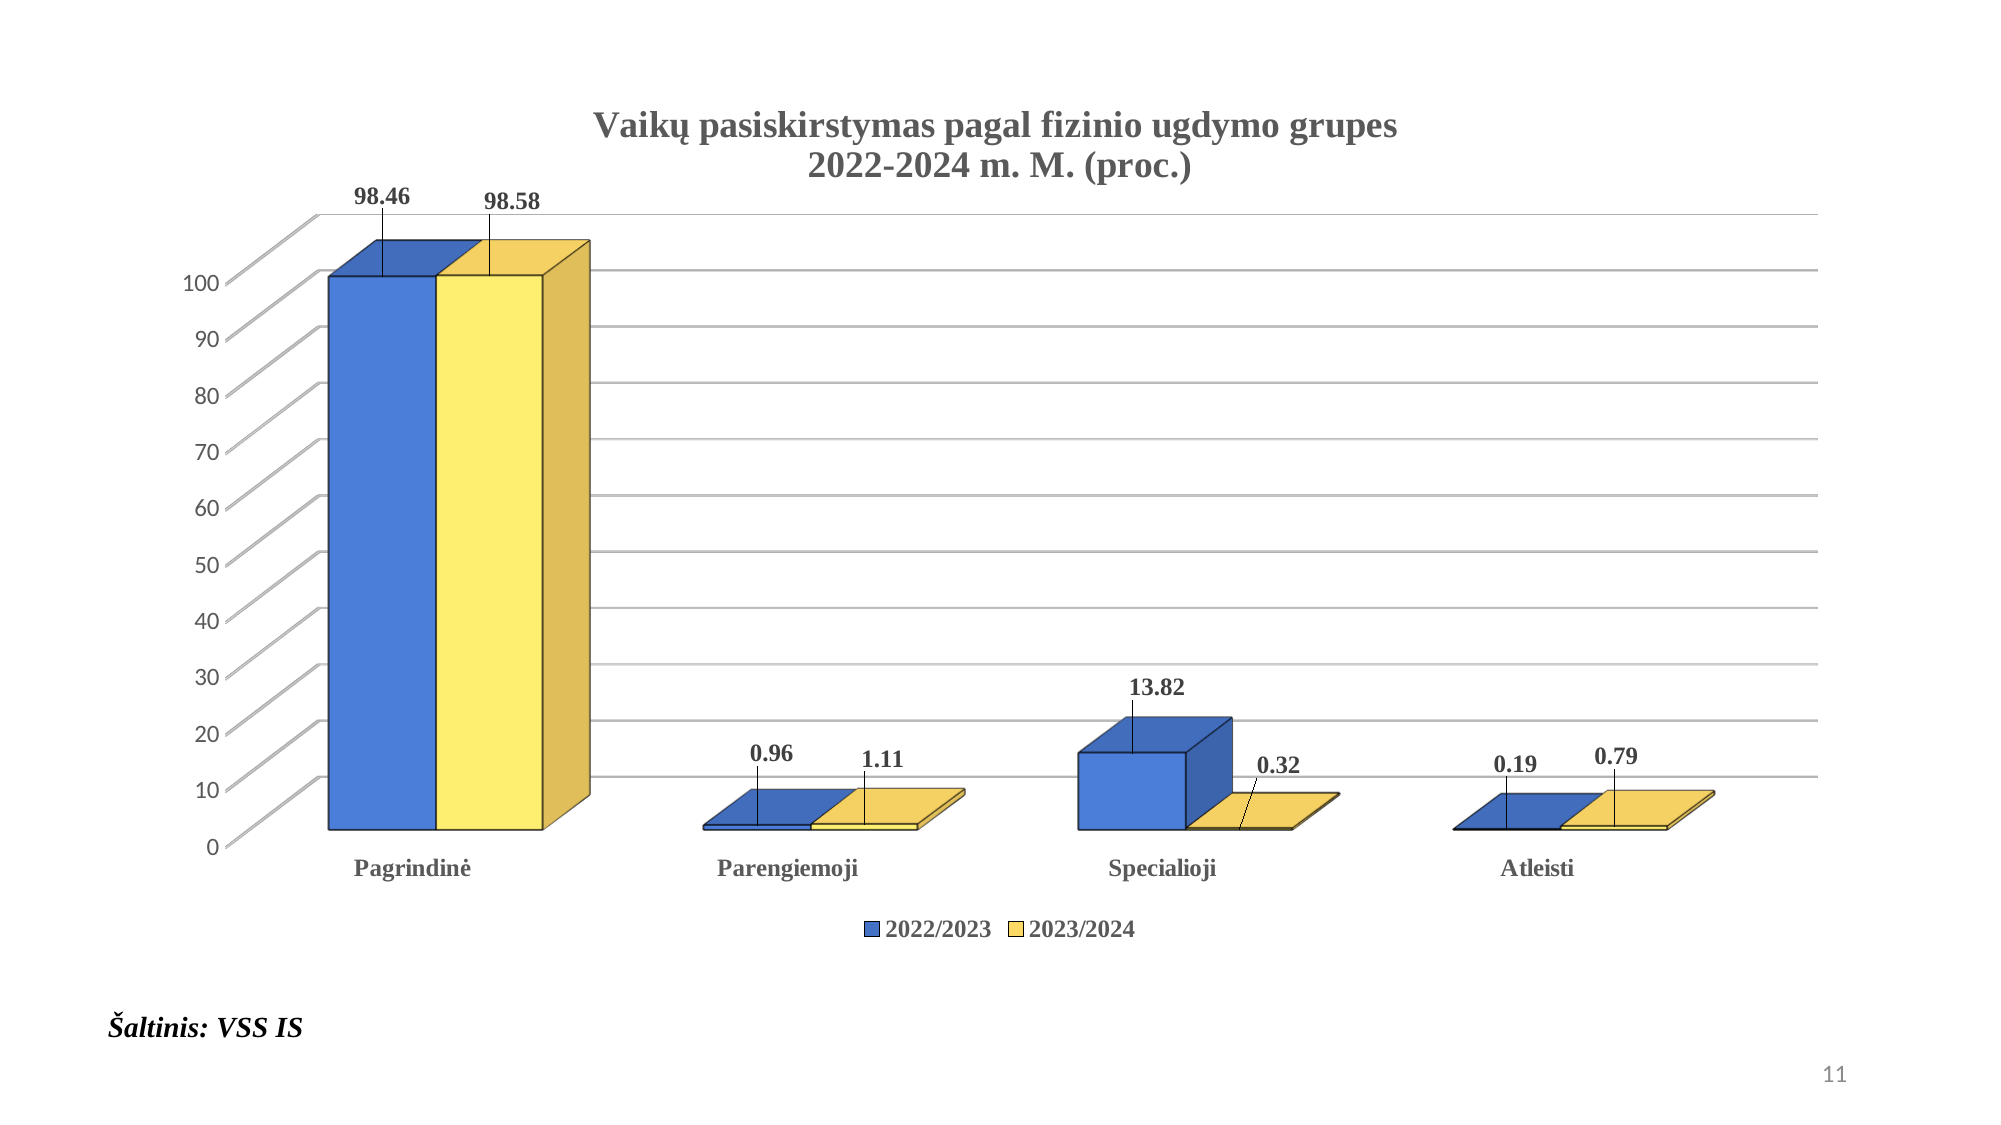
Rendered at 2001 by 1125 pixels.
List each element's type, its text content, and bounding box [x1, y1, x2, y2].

chart [137, 67, 1863, 949]
slide_number 11 [1412, 1042, 1863, 1103]
text_box Šaltinis: VSS IS [93, 1001, 319, 1051]
